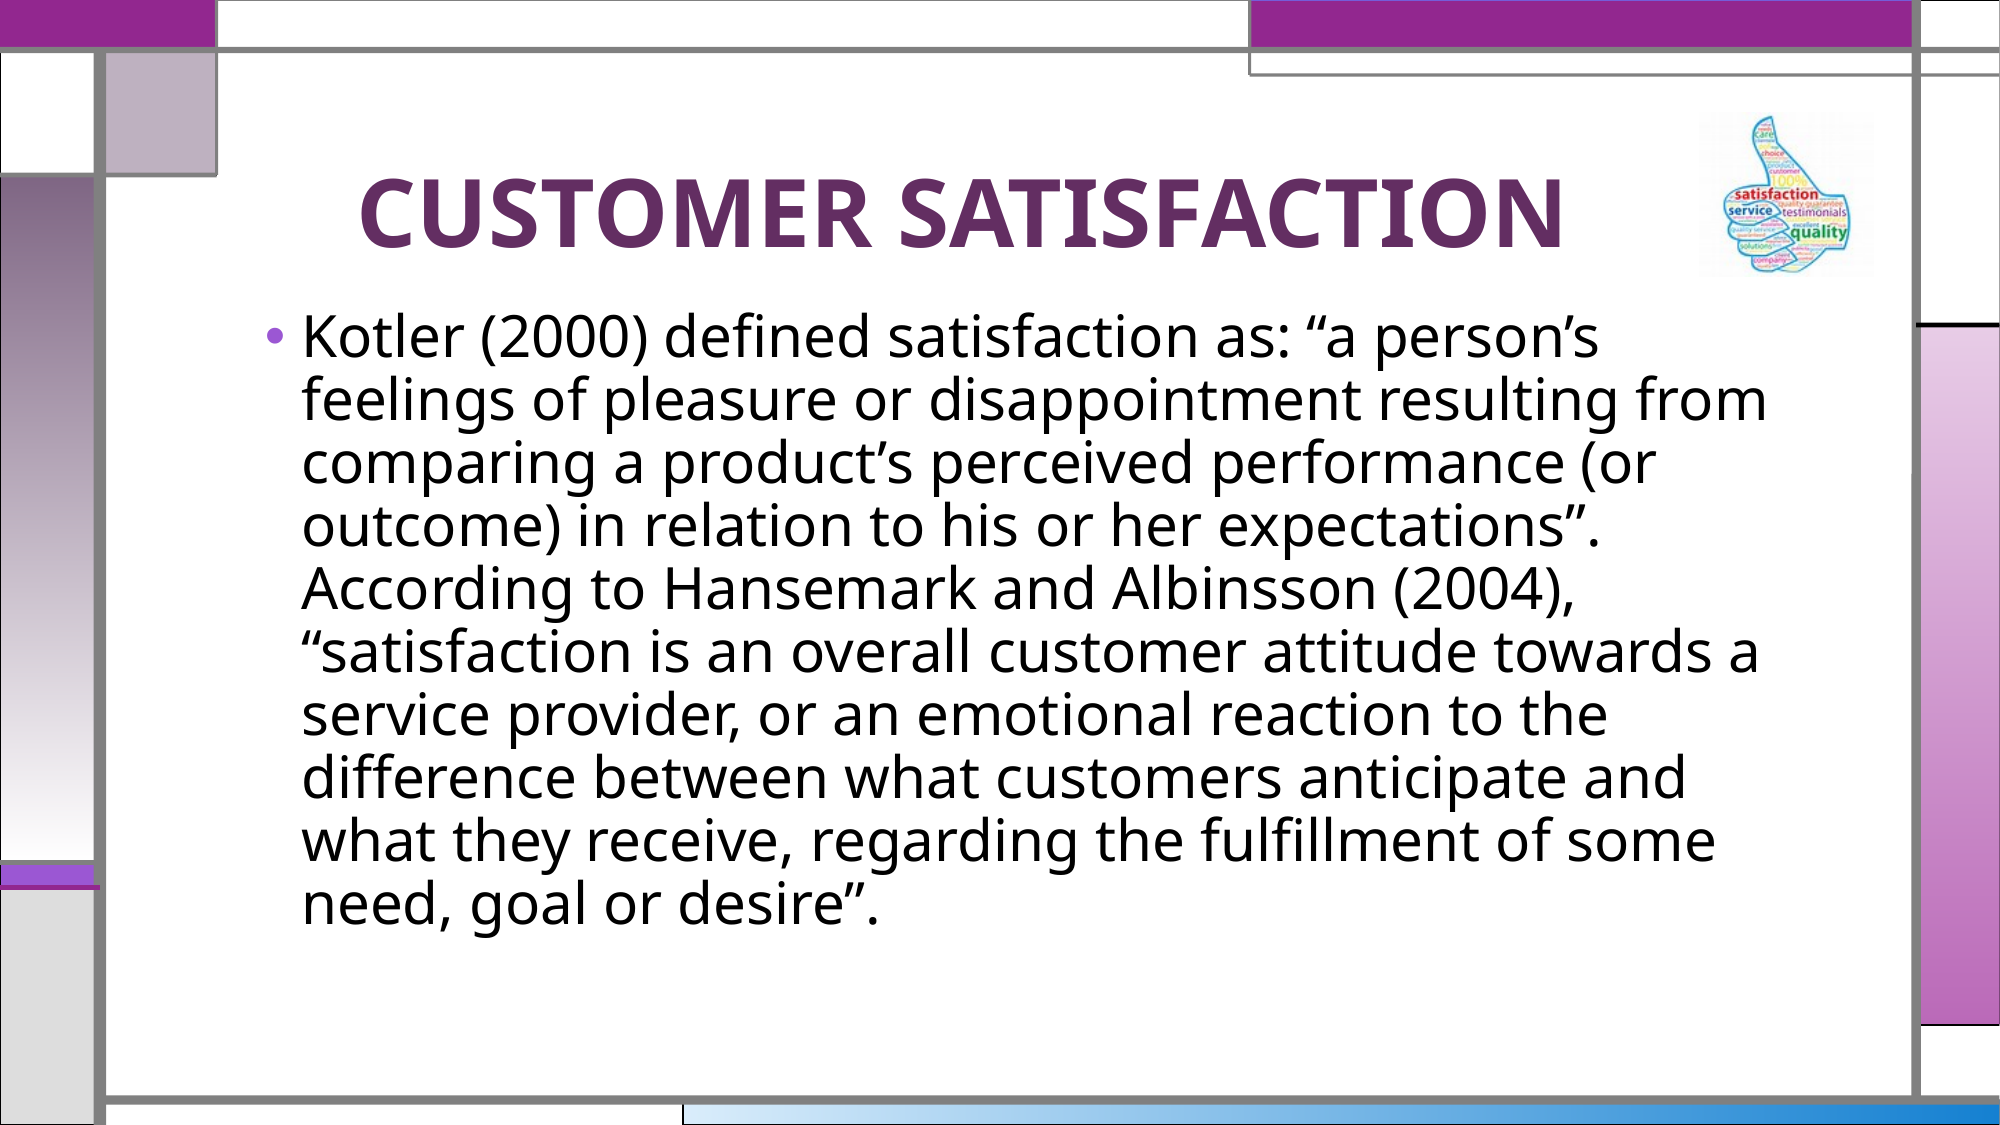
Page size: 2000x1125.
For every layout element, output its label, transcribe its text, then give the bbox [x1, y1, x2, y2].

title CUSTOMER SATISFACTION [249, 87, 1675, 275]
picture [1699, 112, 1874, 277]
list Kotler (2000) defined satisfaction as: “a person’s feelings of pleasure or disappointment resulting from comparing a product’s perceived performance (or outcome) in relation to his or her expectations”. According to Hansemark and Albinsson (2004), “satisfaction is an overall customer attitude towards a service provider, or an emotional reaction to the difference between what customers anticipate and what they receive, regarding the fulfillment of some need, goal or desire”. [249, 299, 1825, 988]
